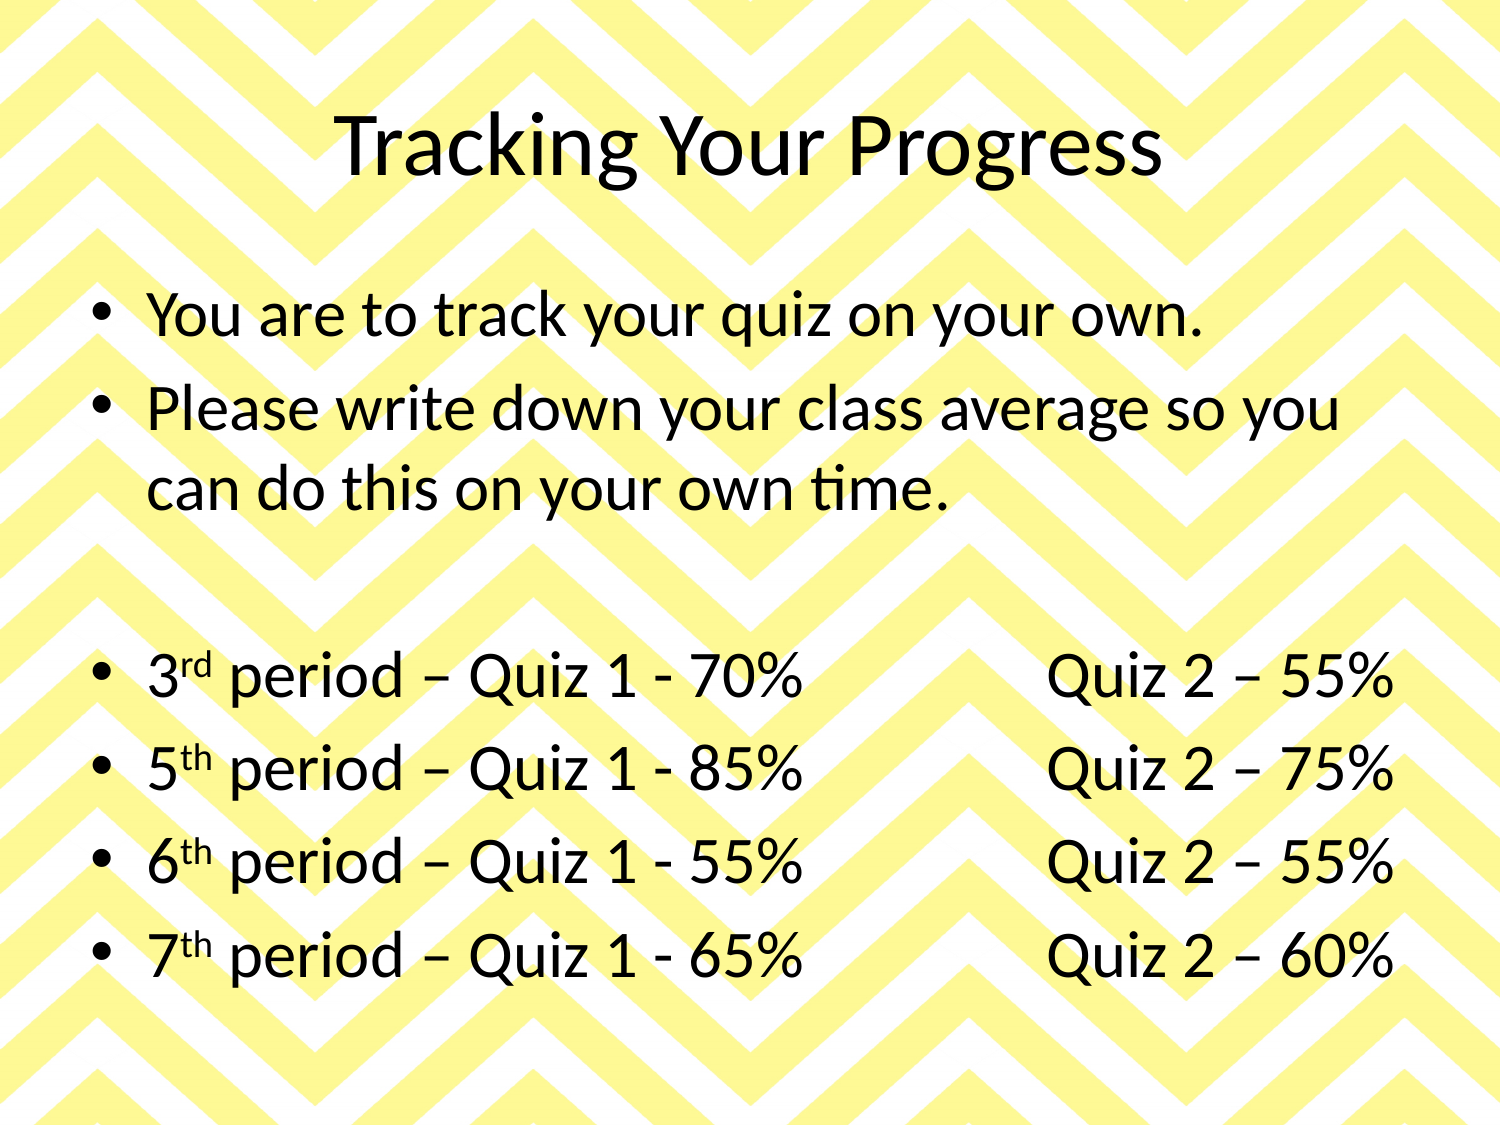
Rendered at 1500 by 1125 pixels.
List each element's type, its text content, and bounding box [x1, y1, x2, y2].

title Tracking Your Progress [75, 45, 1425, 233]
picture [0, 0, 1500, 1125]
list You are to track your quiz on your own. Please write down your class average so you can do this on your own time. 3rd period – Quiz 1 - 70% Quiz 2 – 55% 5th period – Quiz 1 - 85% Quiz 2 – 75% 6th period – Quiz 1 - 55% Quiz 2 – 55% 7th period – Quiz 1 - 65% Quiz 2 – 60% [75, 262, 1425, 1005]
